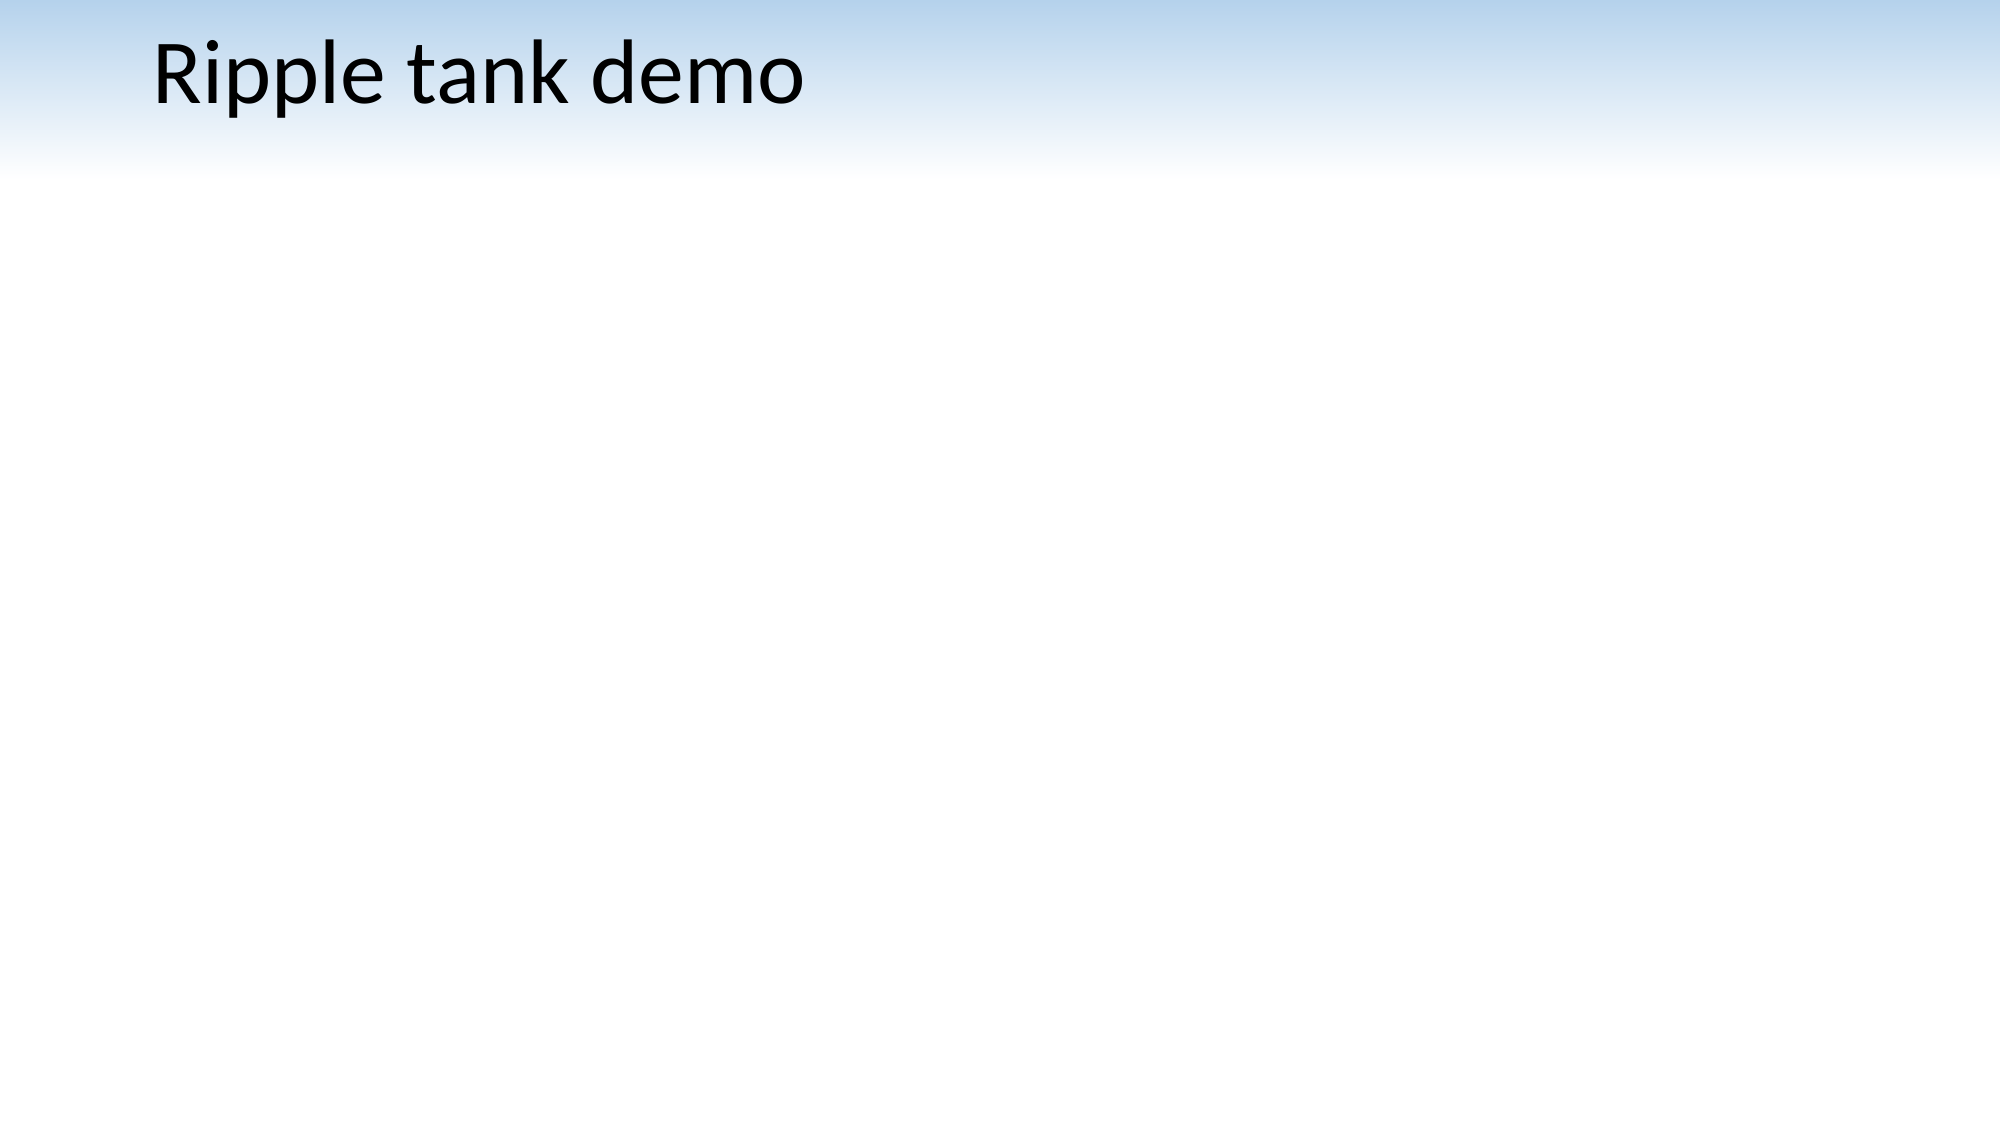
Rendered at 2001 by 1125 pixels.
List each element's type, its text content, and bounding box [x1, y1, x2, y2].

title Ripple tank demo [137, 13, 1863, 136]
